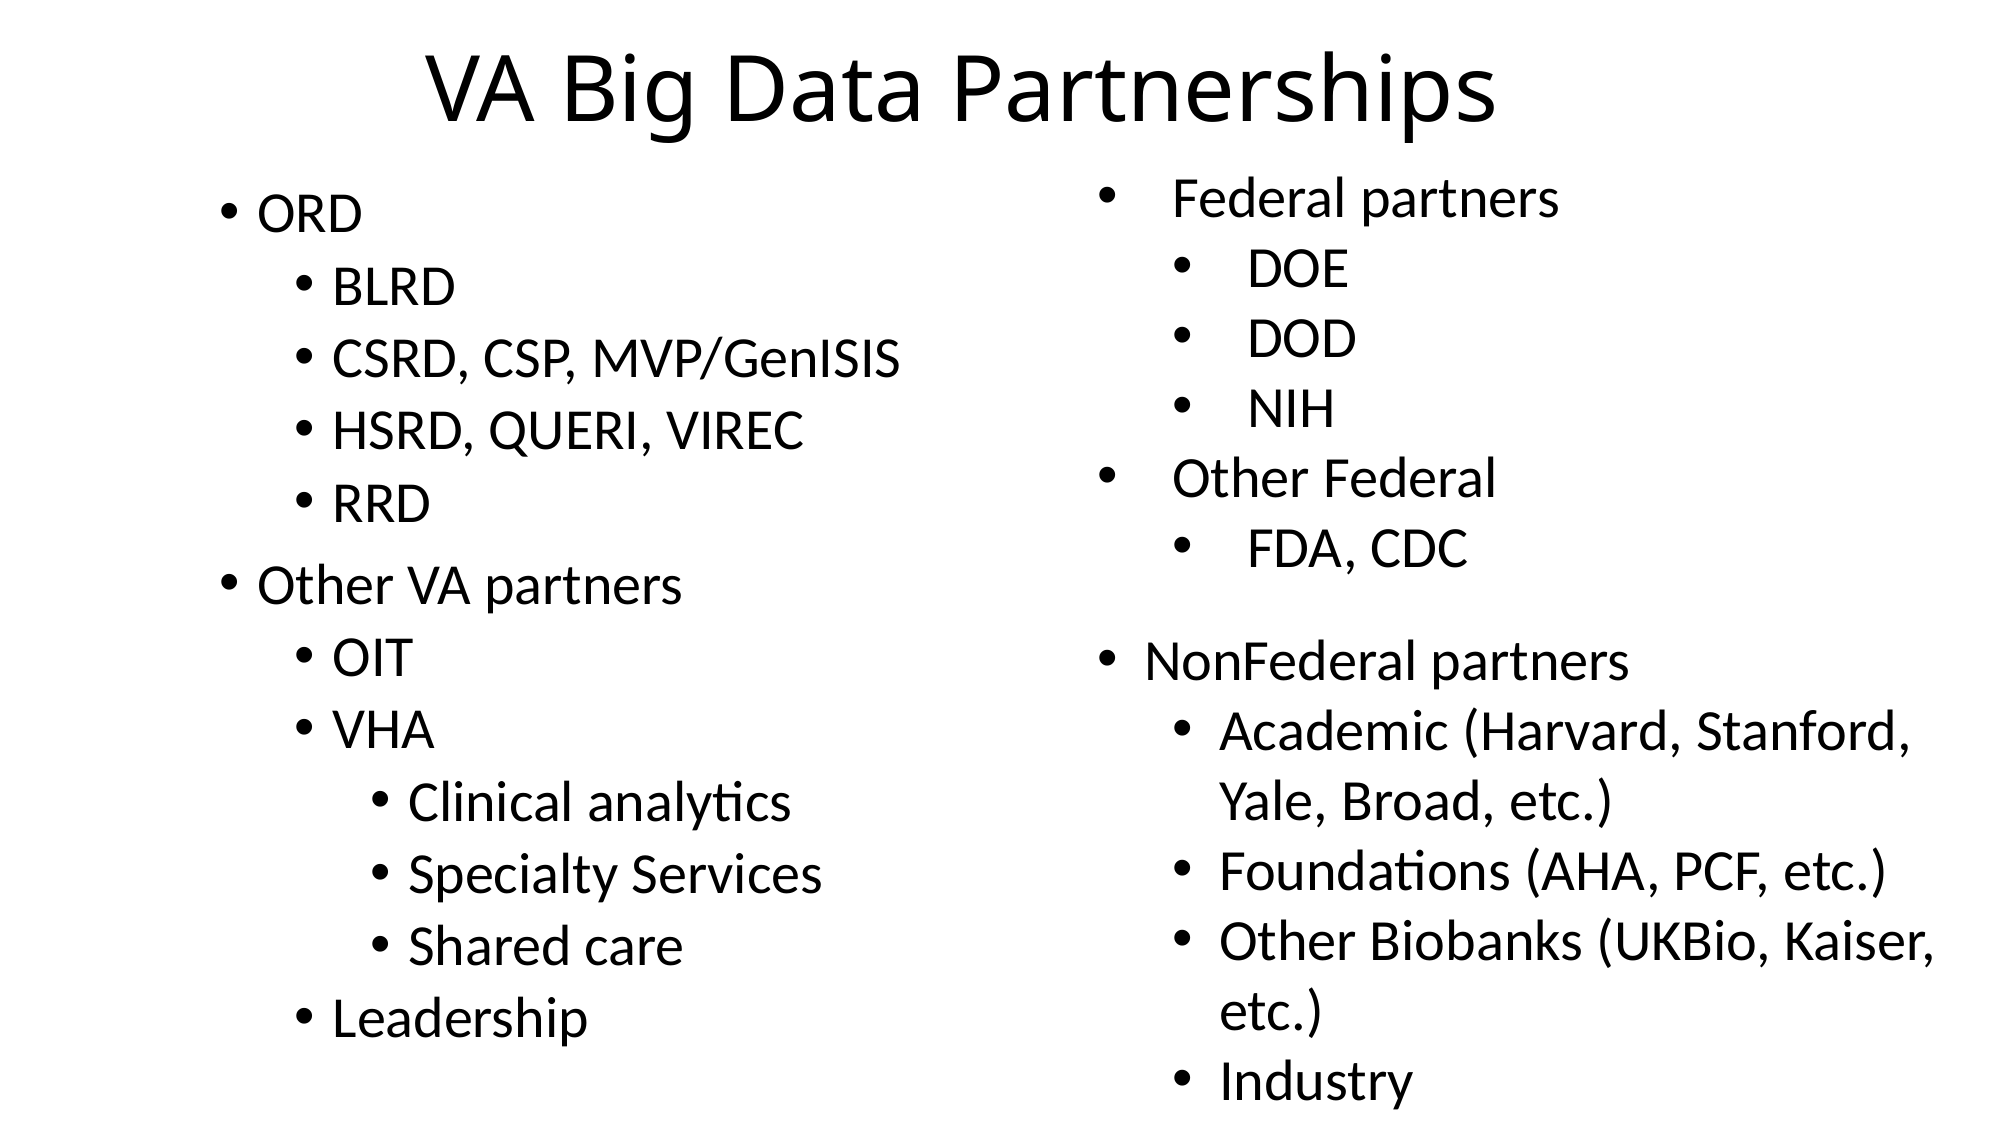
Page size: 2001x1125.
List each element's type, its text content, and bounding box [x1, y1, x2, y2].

text_box Federal partners DOE DOD NIH Other Federal FDA, CDC [1082, 152, 1825, 657]
text_box ORD BLRD CSRD, CSP, MVP/GenISIS HSRD, QUERI, VIREC RRD Other VA partners OIT VHA Clinical analytics Specialty Services Shared care Leadership [204, 175, 930, 1066]
title VA Big Data Partnerships [99, 0, 1825, 201]
text_box NonFederal partners Academic (Harvard, Stanford, Yale, Broad, etc.) Foundations (AHA, PCF, etc.) Other Biobanks (UKBio, Kaiser, etc.) Industry [1082, 615, 2000, 1125]
